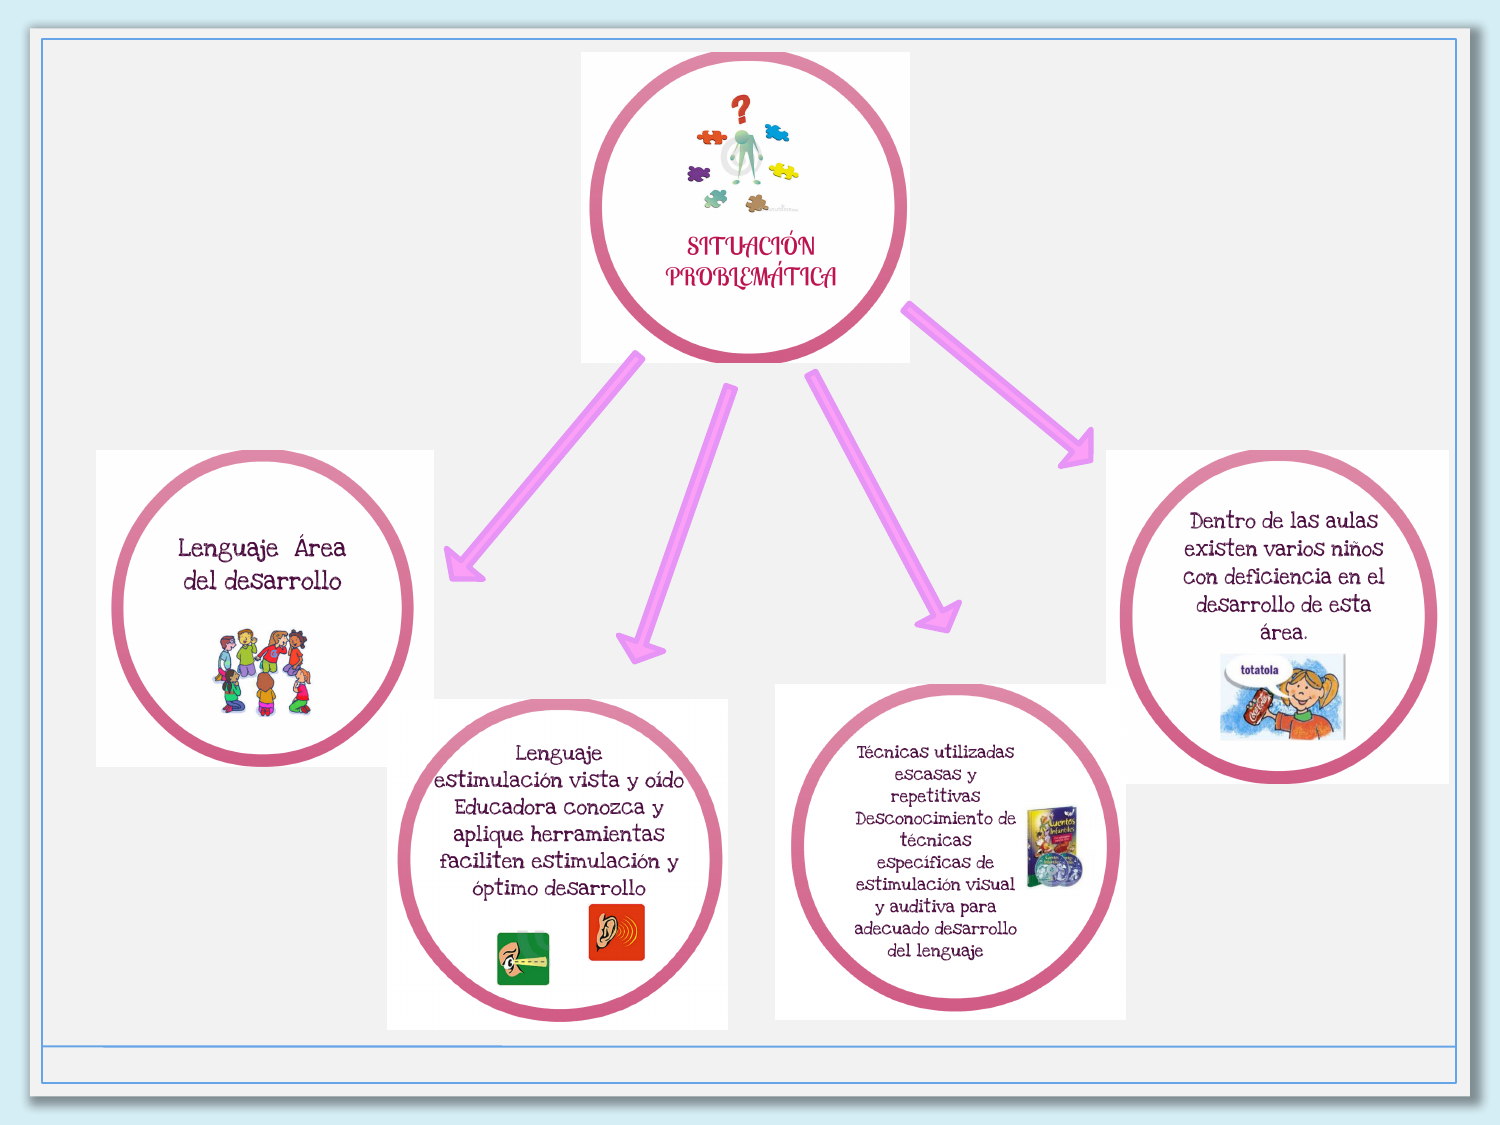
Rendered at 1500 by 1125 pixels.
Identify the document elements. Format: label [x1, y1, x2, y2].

picture [96, 449, 728, 1030]
picture [774, 449, 1450, 1021]
text_box [616, 383, 738, 665]
text_box [804, 372, 962, 634]
text_box [921, 309, 1094, 469]
picture [580, 51, 910, 363]
text_box [444, 372, 636, 582]
